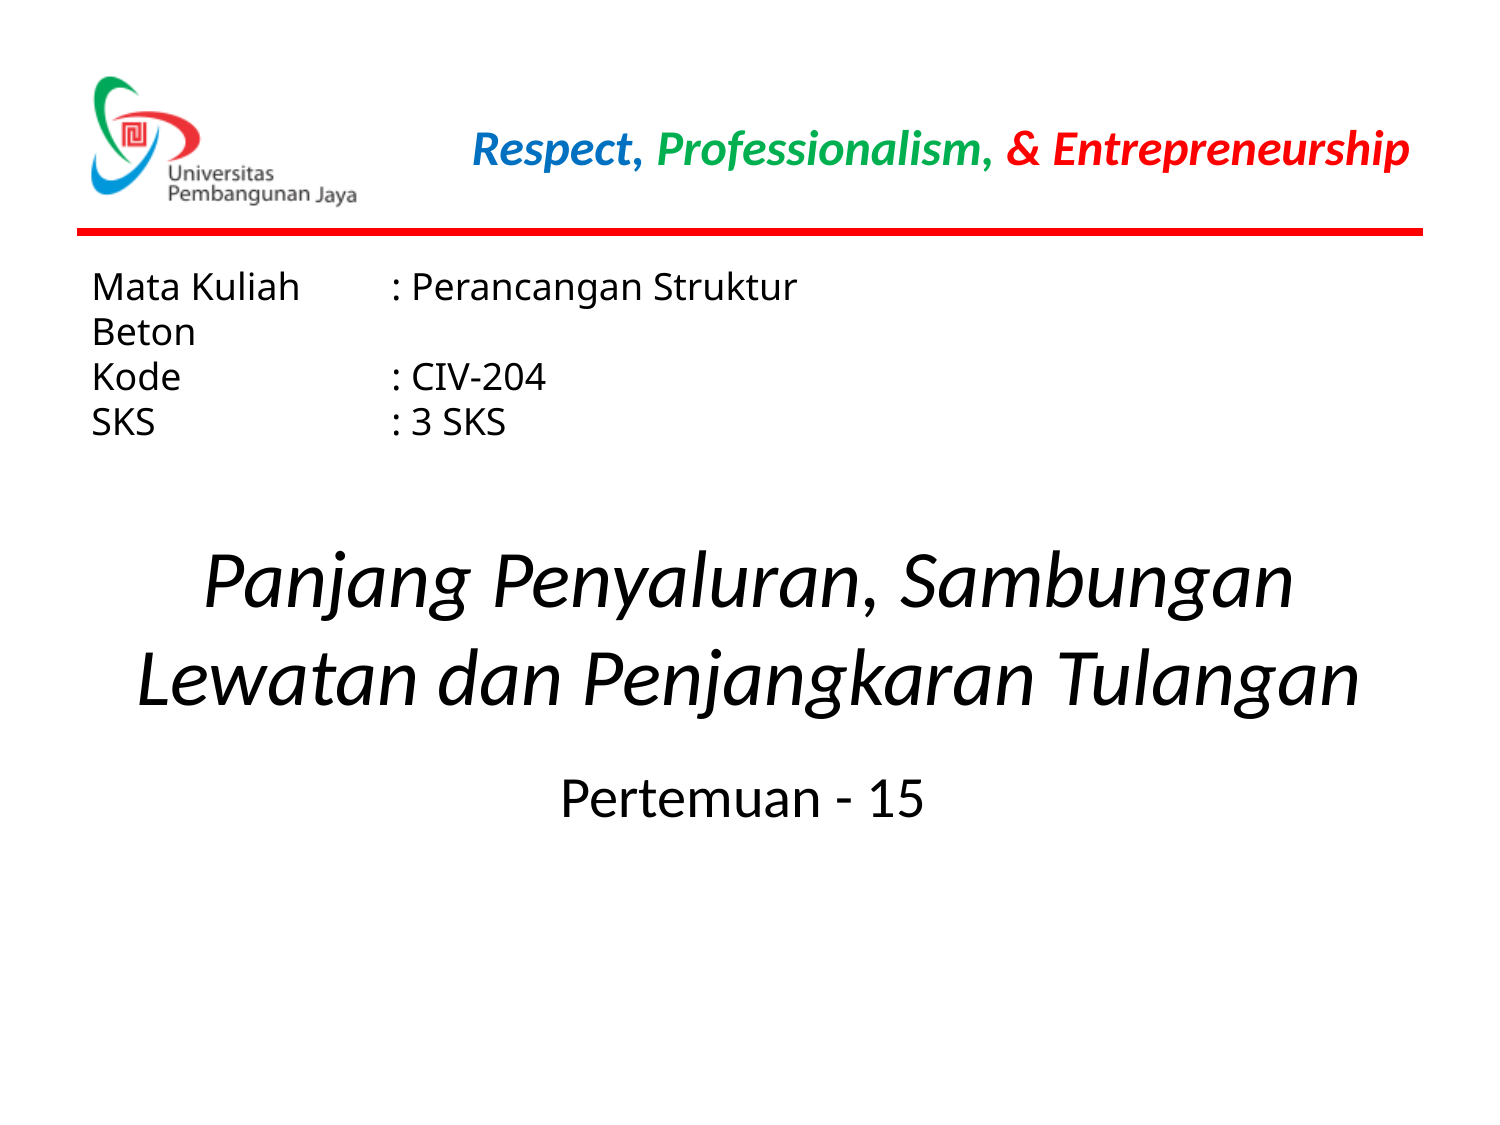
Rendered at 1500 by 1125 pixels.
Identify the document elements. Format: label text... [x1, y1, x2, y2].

subtitle Pertemuan - 15 [218, 751, 1269, 866]
title Panjang Penyaluran, Sambungan Lewatan dan Penjangkaran Tulangan [112, 503, 1388, 745]
picture [76, 66, 366, 212]
text_box Mata Kuliah : Perancangan Struktur Beton Kode : CIV-204 SKS : 3 SKS [76, 255, 916, 451]
